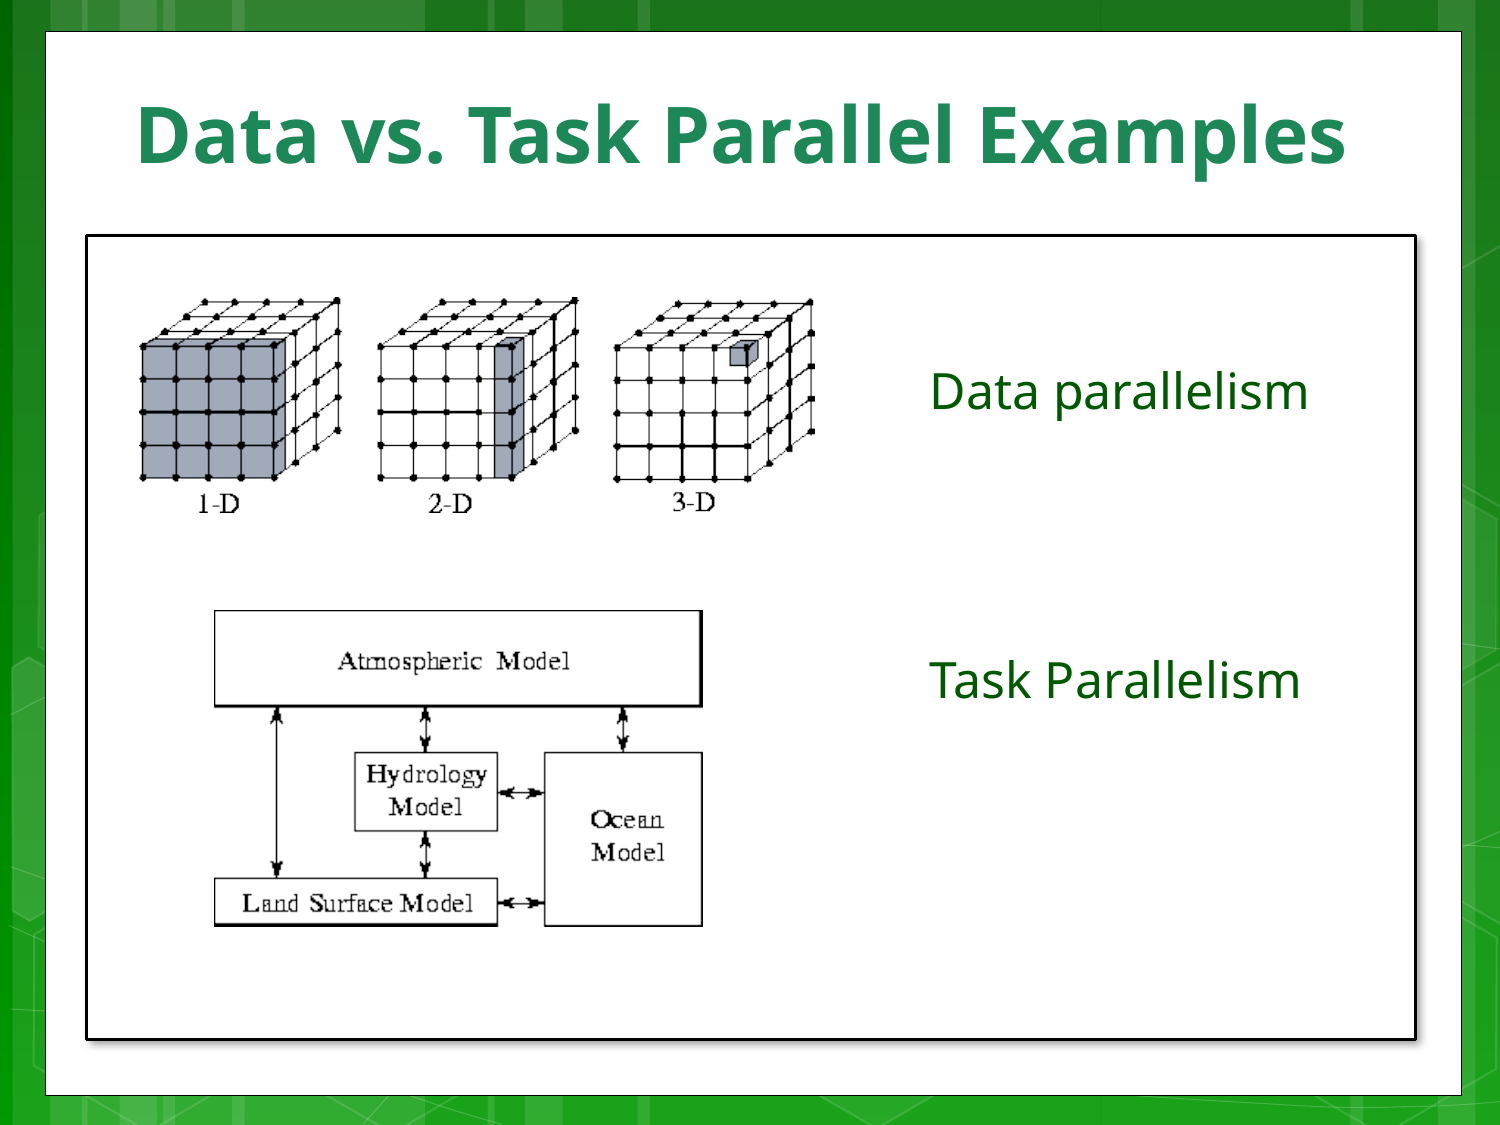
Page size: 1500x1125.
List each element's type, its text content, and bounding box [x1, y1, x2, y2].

title Data vs. Task Parallel Examples [119, 73, 1383, 188]
picture [214, 610, 703, 928]
text_box Data parallelism Task Parallelism [914, 235, 1352, 973]
text_box [85, 234, 1417, 1041]
picture [139, 297, 815, 513]
